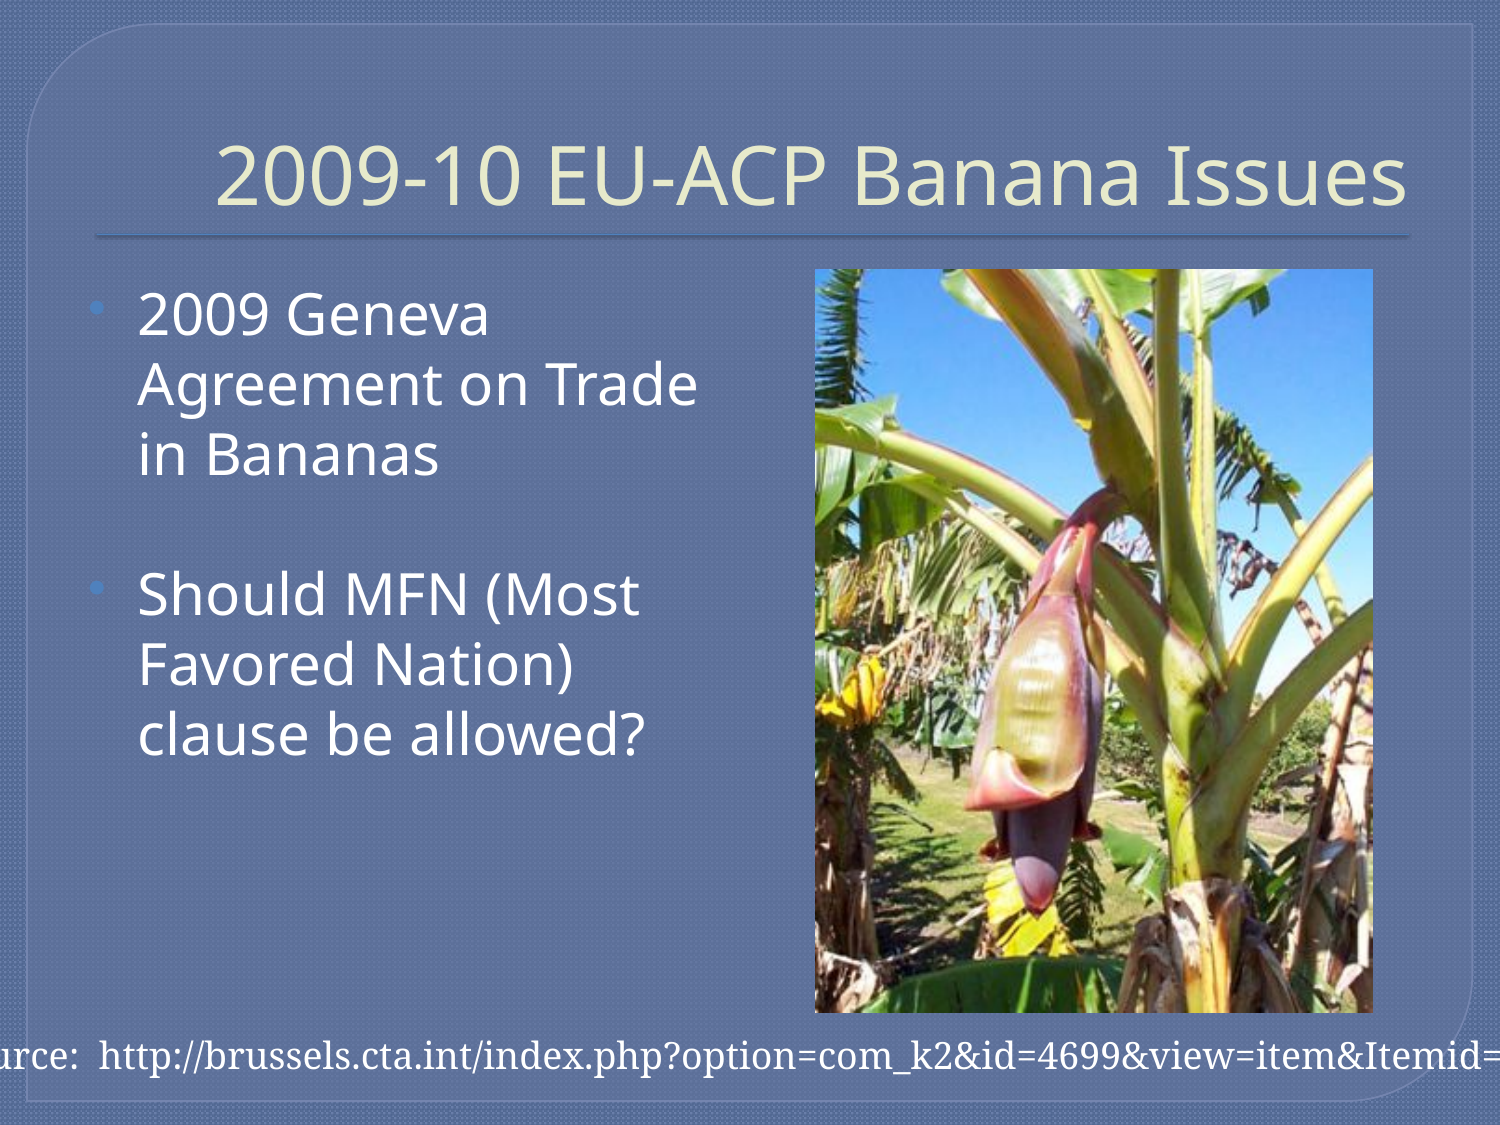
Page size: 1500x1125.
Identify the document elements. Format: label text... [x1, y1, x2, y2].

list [815, 269, 1373, 1013]
title 2009-10 EU-ACP Banana Issues [75, 41, 1425, 230]
text_box Source: http://brussels.cta.int/index.php?option=com_k2&id=4699&view=item&Itemid= [0, 1024, 1500, 1085]
list 2009 Geneva Agreement on Trade in Bananas Should MFN (Most Favored Nation) clause be allowed? [74, 269, 738, 1013]
